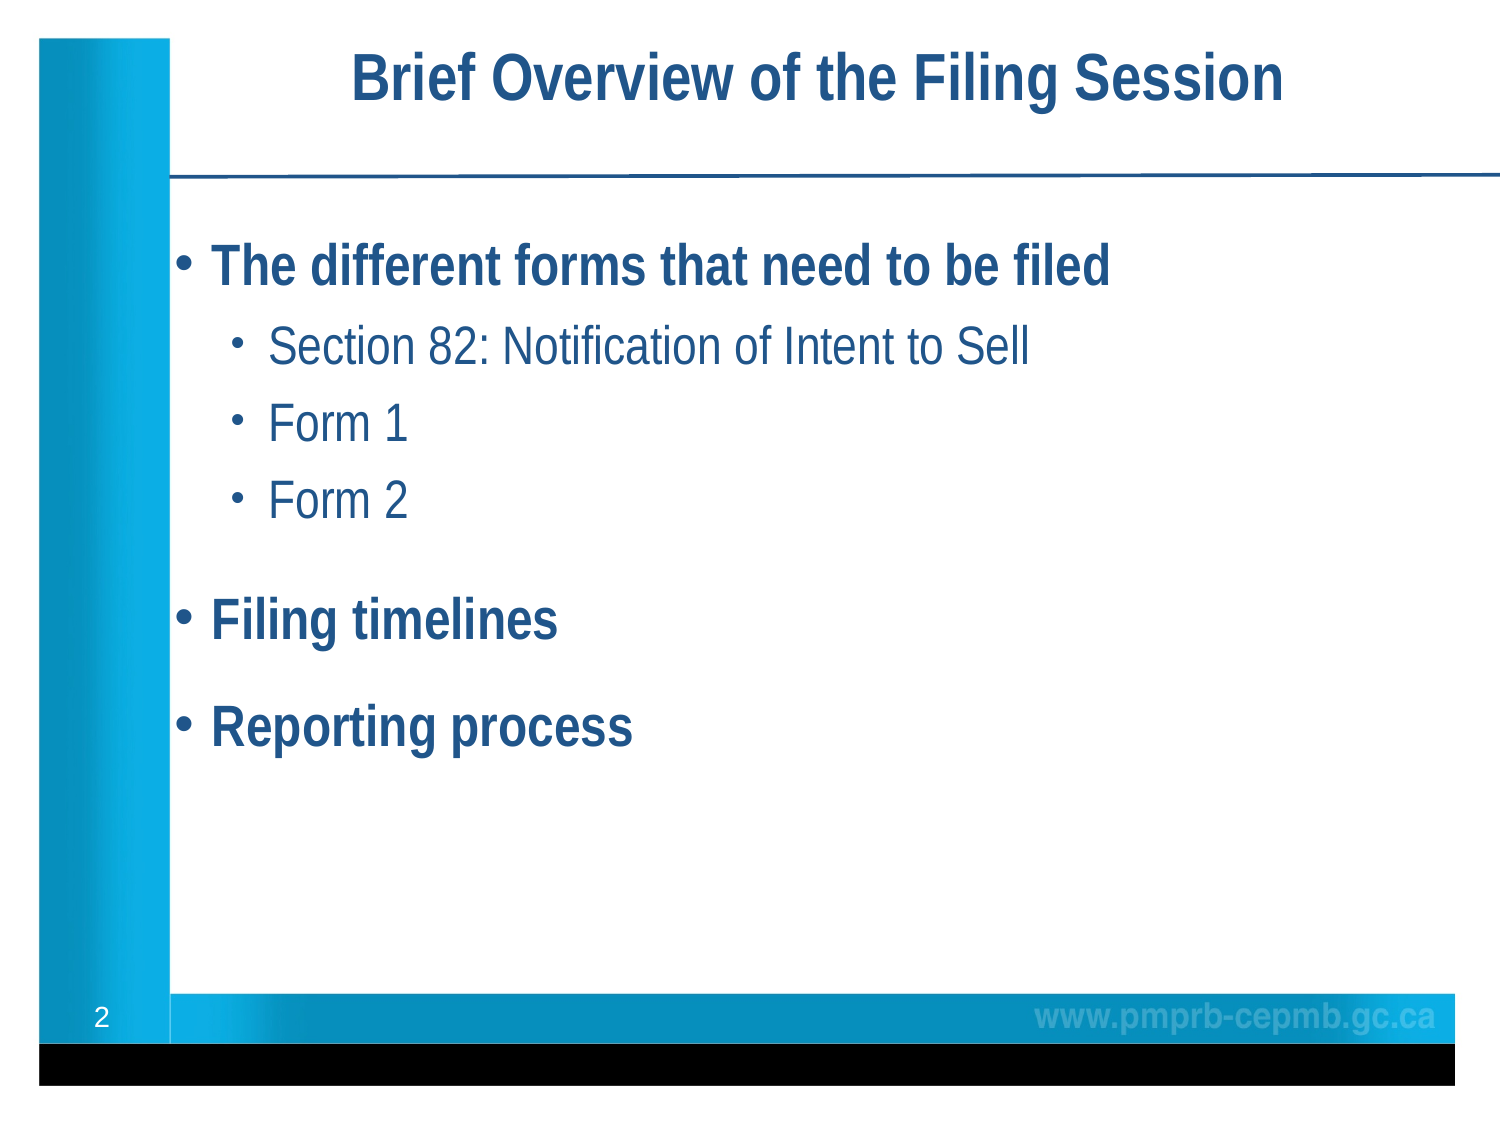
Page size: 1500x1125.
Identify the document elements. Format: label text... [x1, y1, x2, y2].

picture [0, 0, 1500, 1125]
text_box Filing timelines [159, 574, 1447, 646]
title Brief Overview of the Filing Session [174, 42, 1463, 138]
list The different forms that need to be filed Section 82: Notification of Intent to Sell Form 1 Form 2 [159, 219, 1448, 540]
slide_number 2 [24, 962, 126, 1041]
text_box Reporting process [159, 680, 1447, 764]
